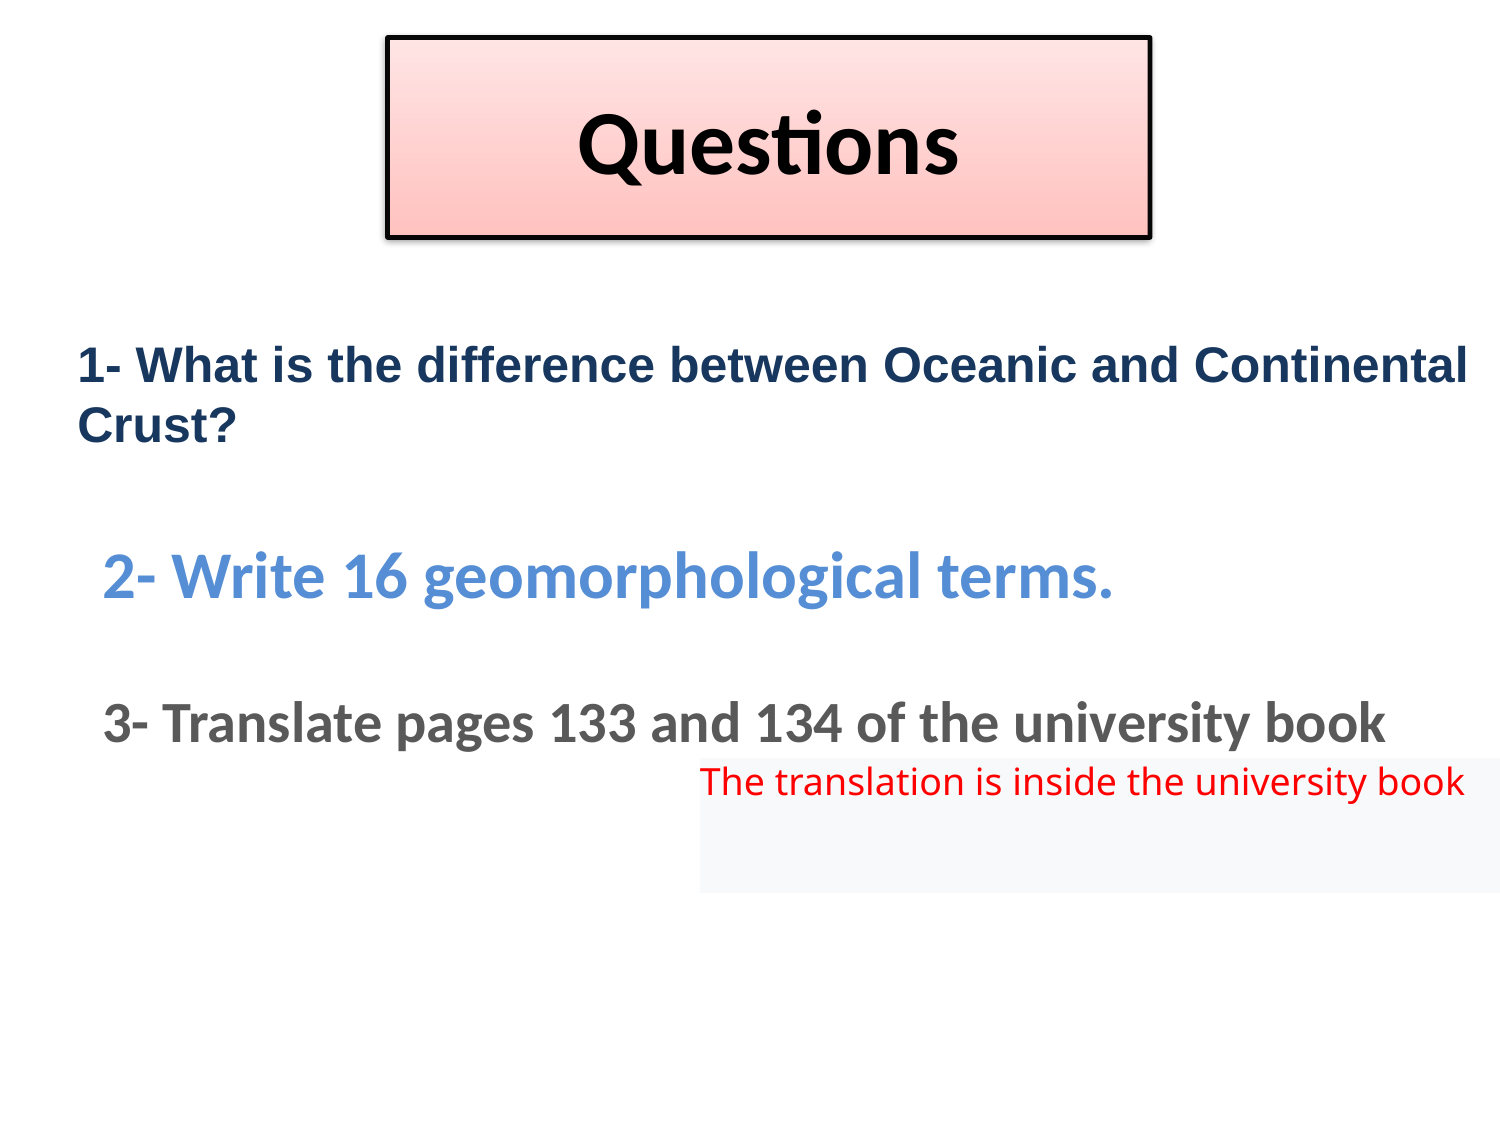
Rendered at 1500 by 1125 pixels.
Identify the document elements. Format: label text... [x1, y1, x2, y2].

text_box 1- What is the difference between Oceanic and Continental Crust? [62, 324, 1500, 460]
title Questions [387, 37, 1151, 238]
text_box The translation is inside the university book [699, 758, 1500, 893]
text_box 2- Write 16 geomorphological terms. [87, 524, 1213, 620]
text_box 3- Translate pages 133 and 134 of the university book [87, 676, 1413, 762]
